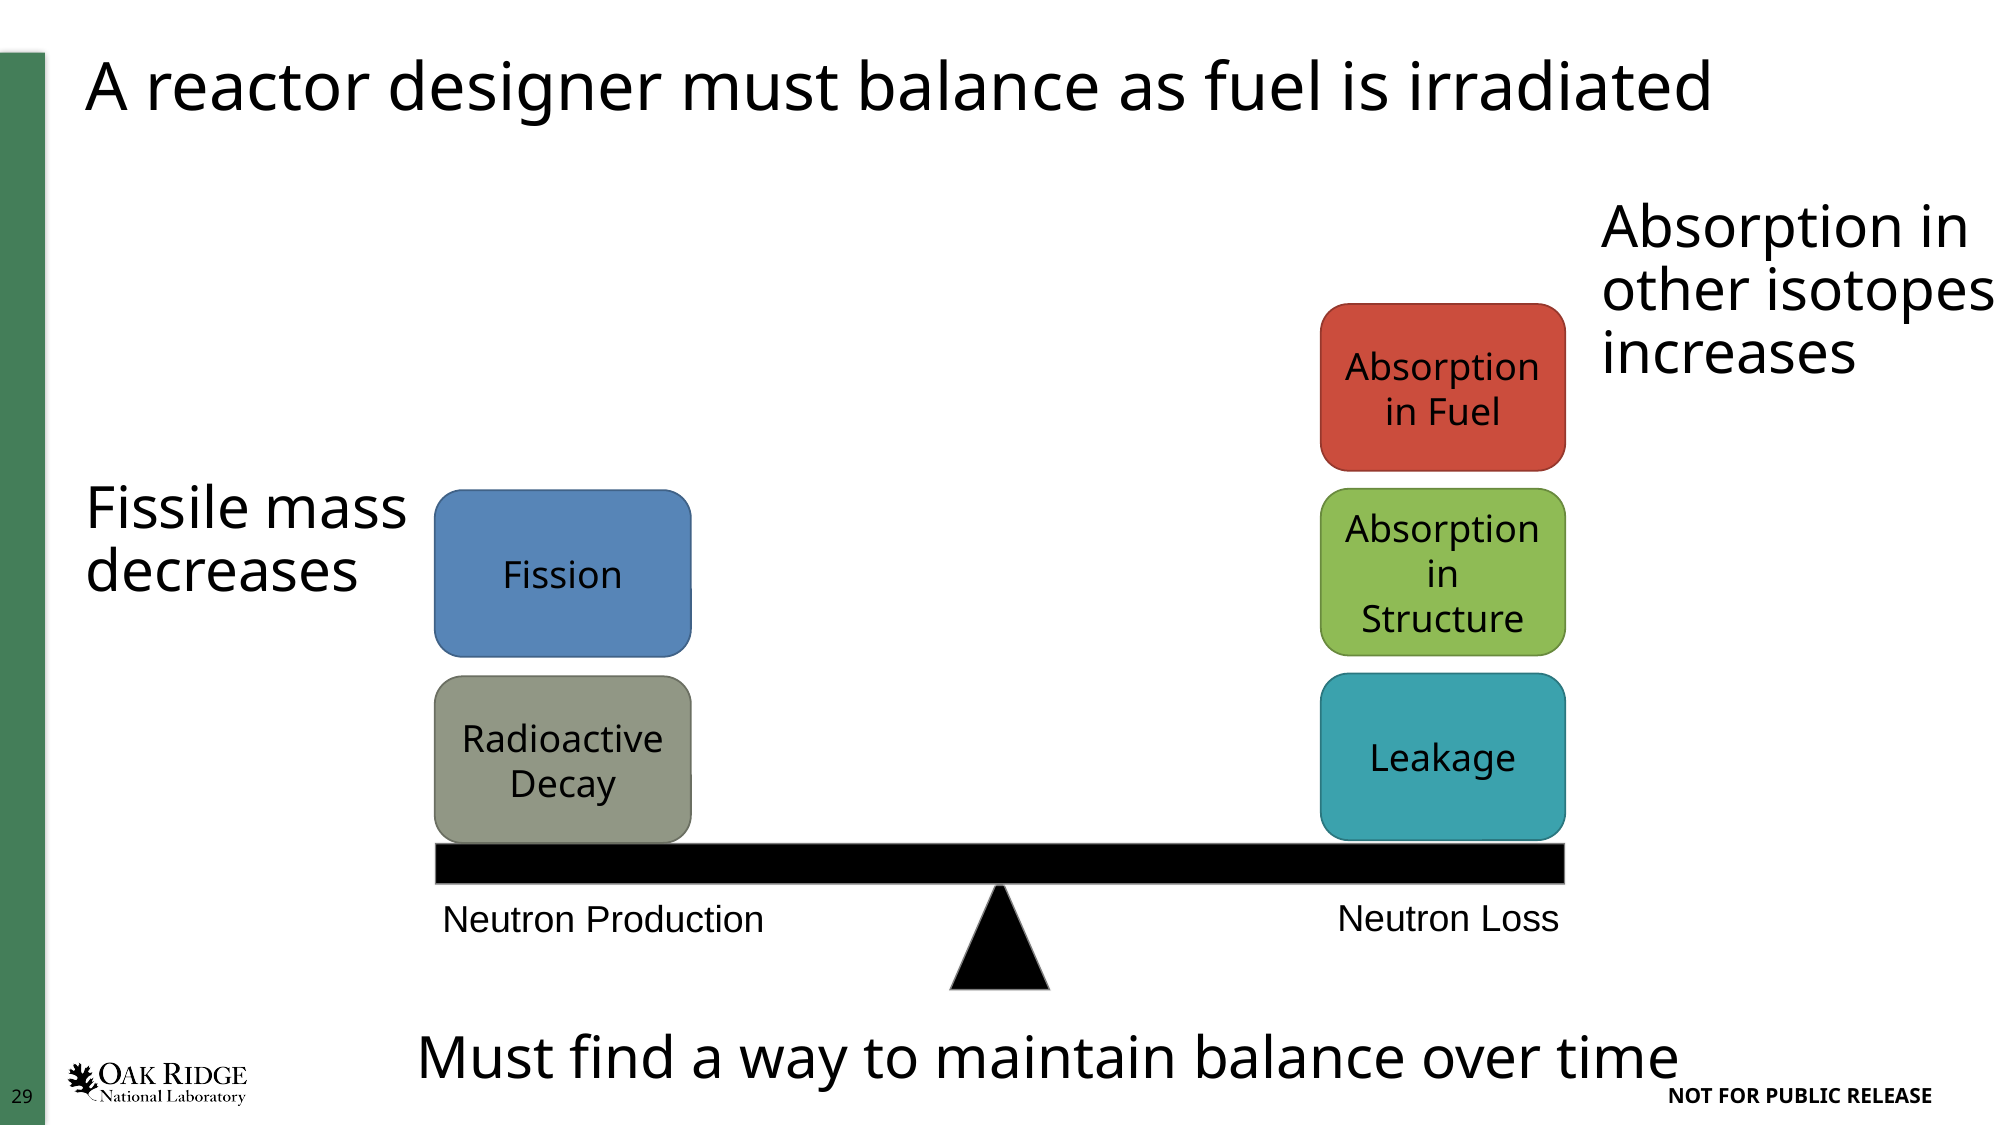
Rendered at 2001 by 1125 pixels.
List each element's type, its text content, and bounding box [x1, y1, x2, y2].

text_box Neutron Loss [1566, 886, 1575, 947]
text_box Must find a way to maintain balance over time [401, 1020, 1800, 1125]
text_box Absorption in Structure [1319, 487, 1567, 657]
title A reactor designer must balance as fuel is irradiated [70, 44, 1946, 134]
text_box Absorption in other isotopes increases [1586, 189, 2000, 708]
text_box Absorption in Fuel [1319, 303, 1567, 472]
text_box Radioactive Decay [499, 675, 692, 842]
text_box Leakage [1319, 672, 1567, 842]
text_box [434, 842, 1566, 991]
list Fissile mass decreases [70, 470, 499, 989]
picture [67, 1062, 247, 1106]
text_box Fission [499, 489, 692, 658]
